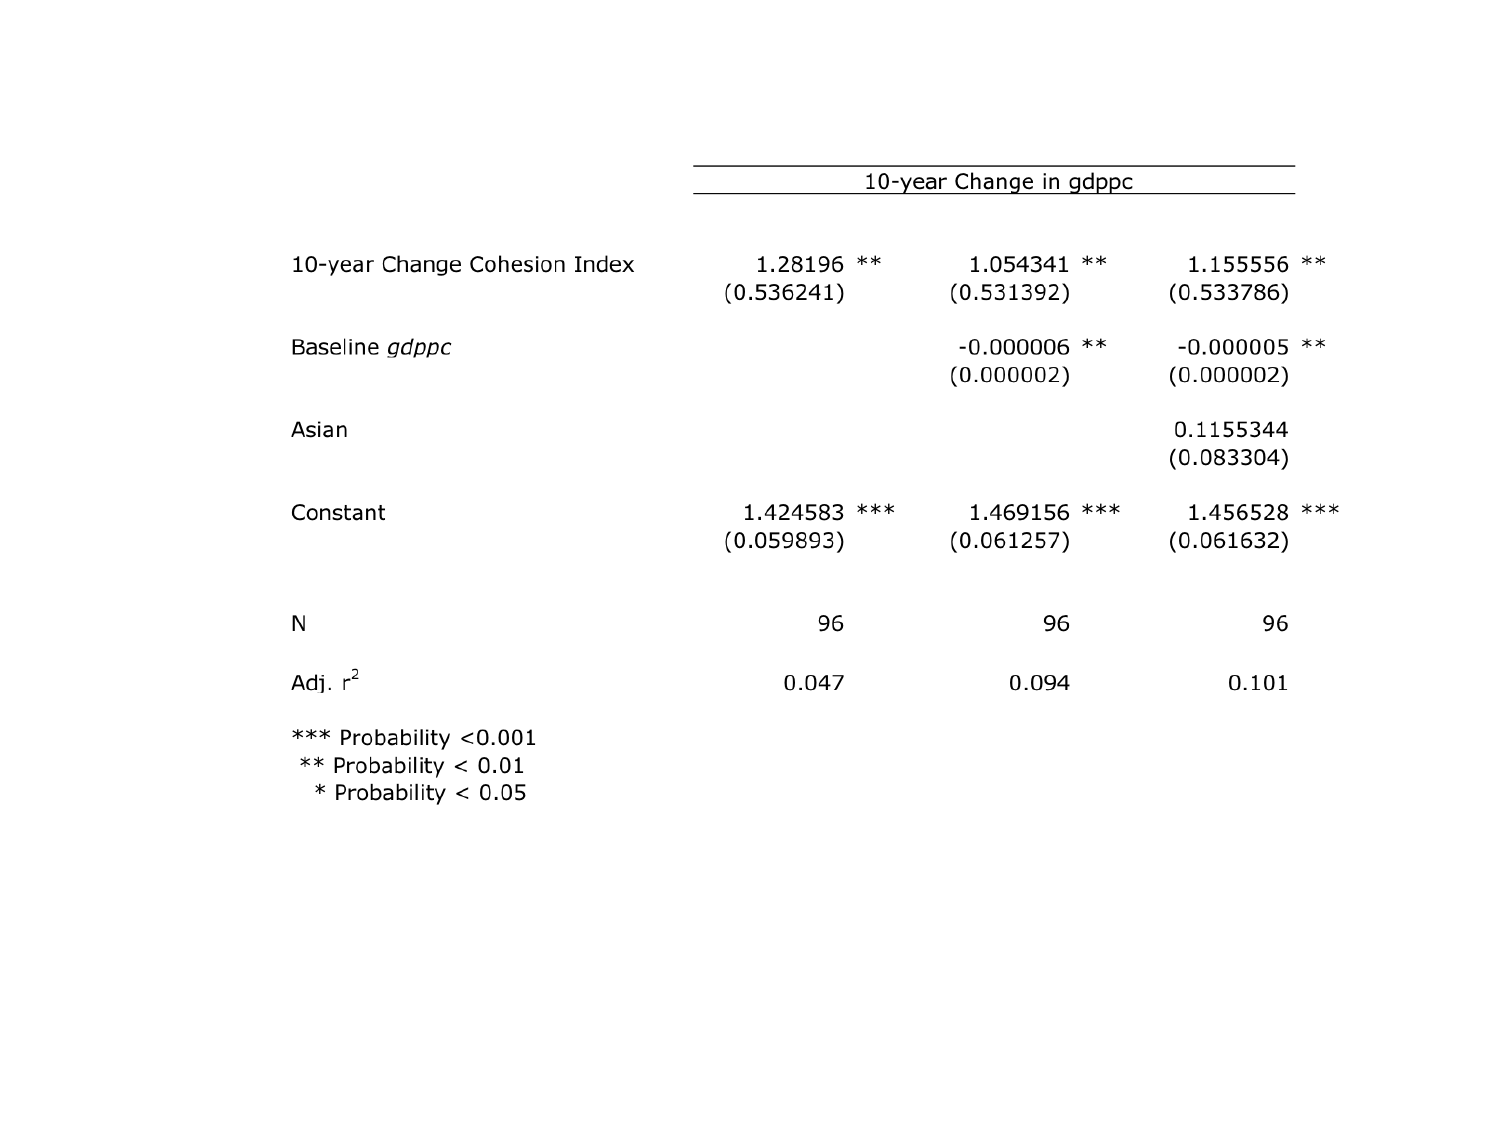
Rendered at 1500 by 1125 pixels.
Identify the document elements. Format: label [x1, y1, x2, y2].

text_box [198, 140, 1426, 810]
